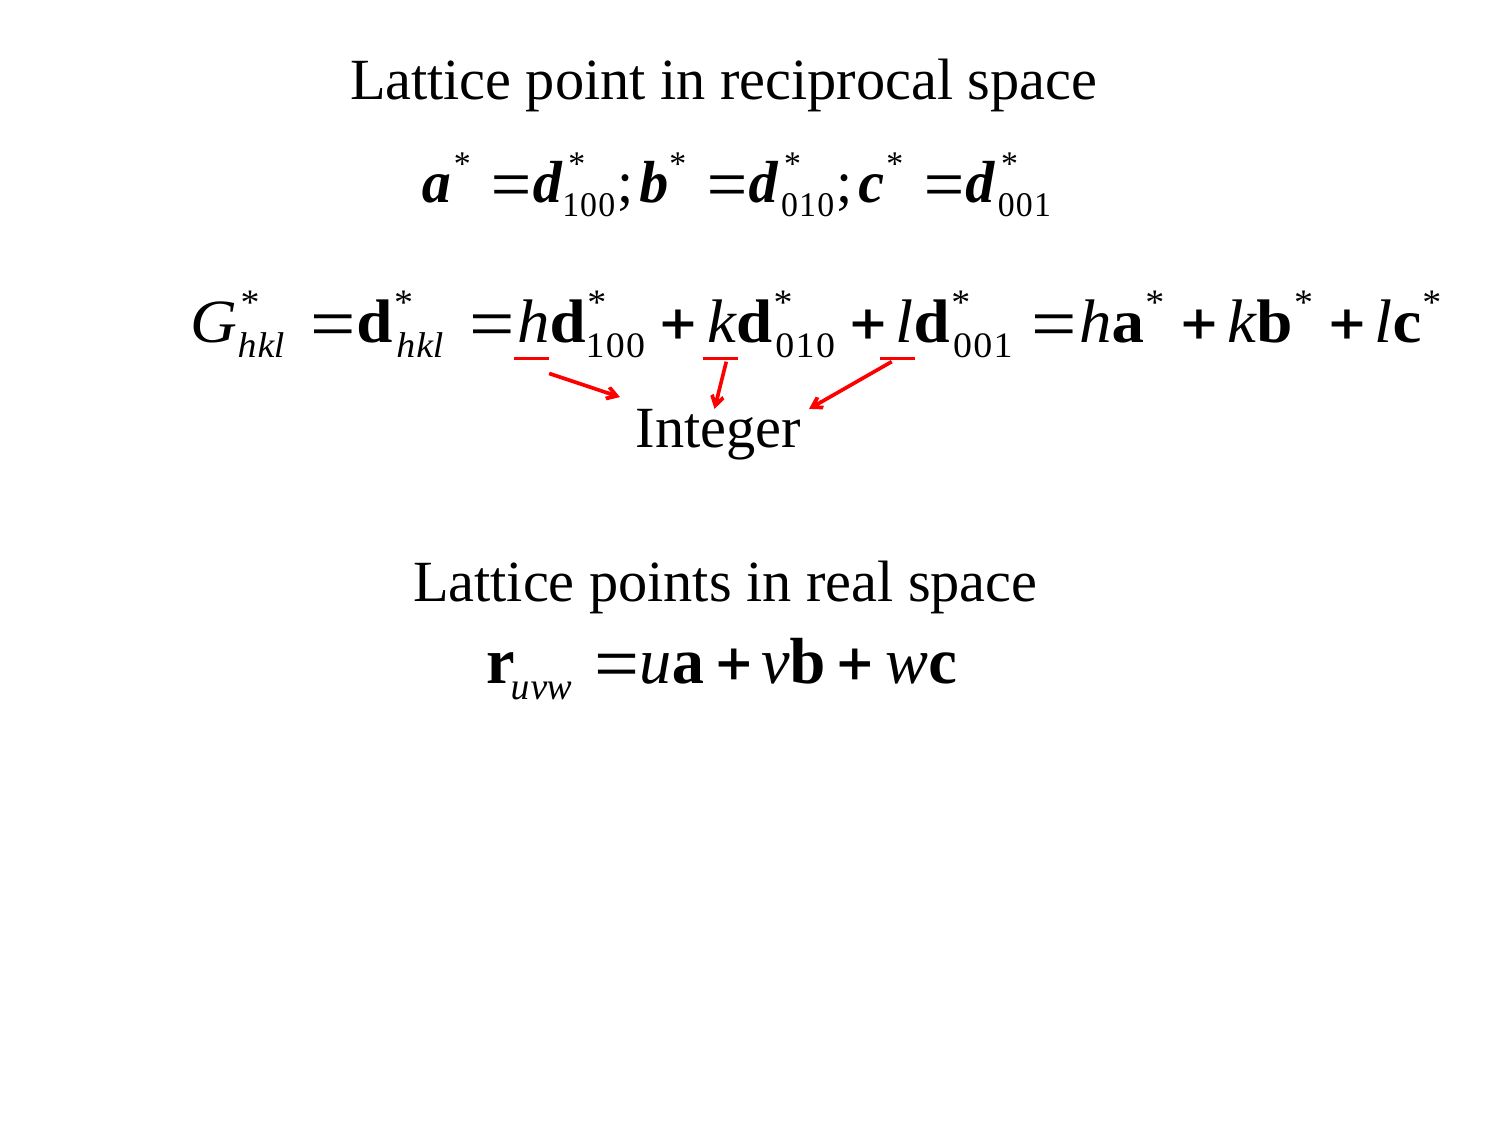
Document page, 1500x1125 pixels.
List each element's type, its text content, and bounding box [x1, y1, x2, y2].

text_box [548, 373, 621, 398]
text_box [808, 361, 892, 410]
text_box Integer [621, 382, 816, 467]
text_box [478, 618, 967, 717]
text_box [413, 137, 1058, 232]
text_box Lattice points in real space [398, 535, 1053, 621]
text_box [714, 361, 727, 410]
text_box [182, 275, 1451, 374]
text_box Lattice point in reciprocal space [335, 34, 1113, 119]
